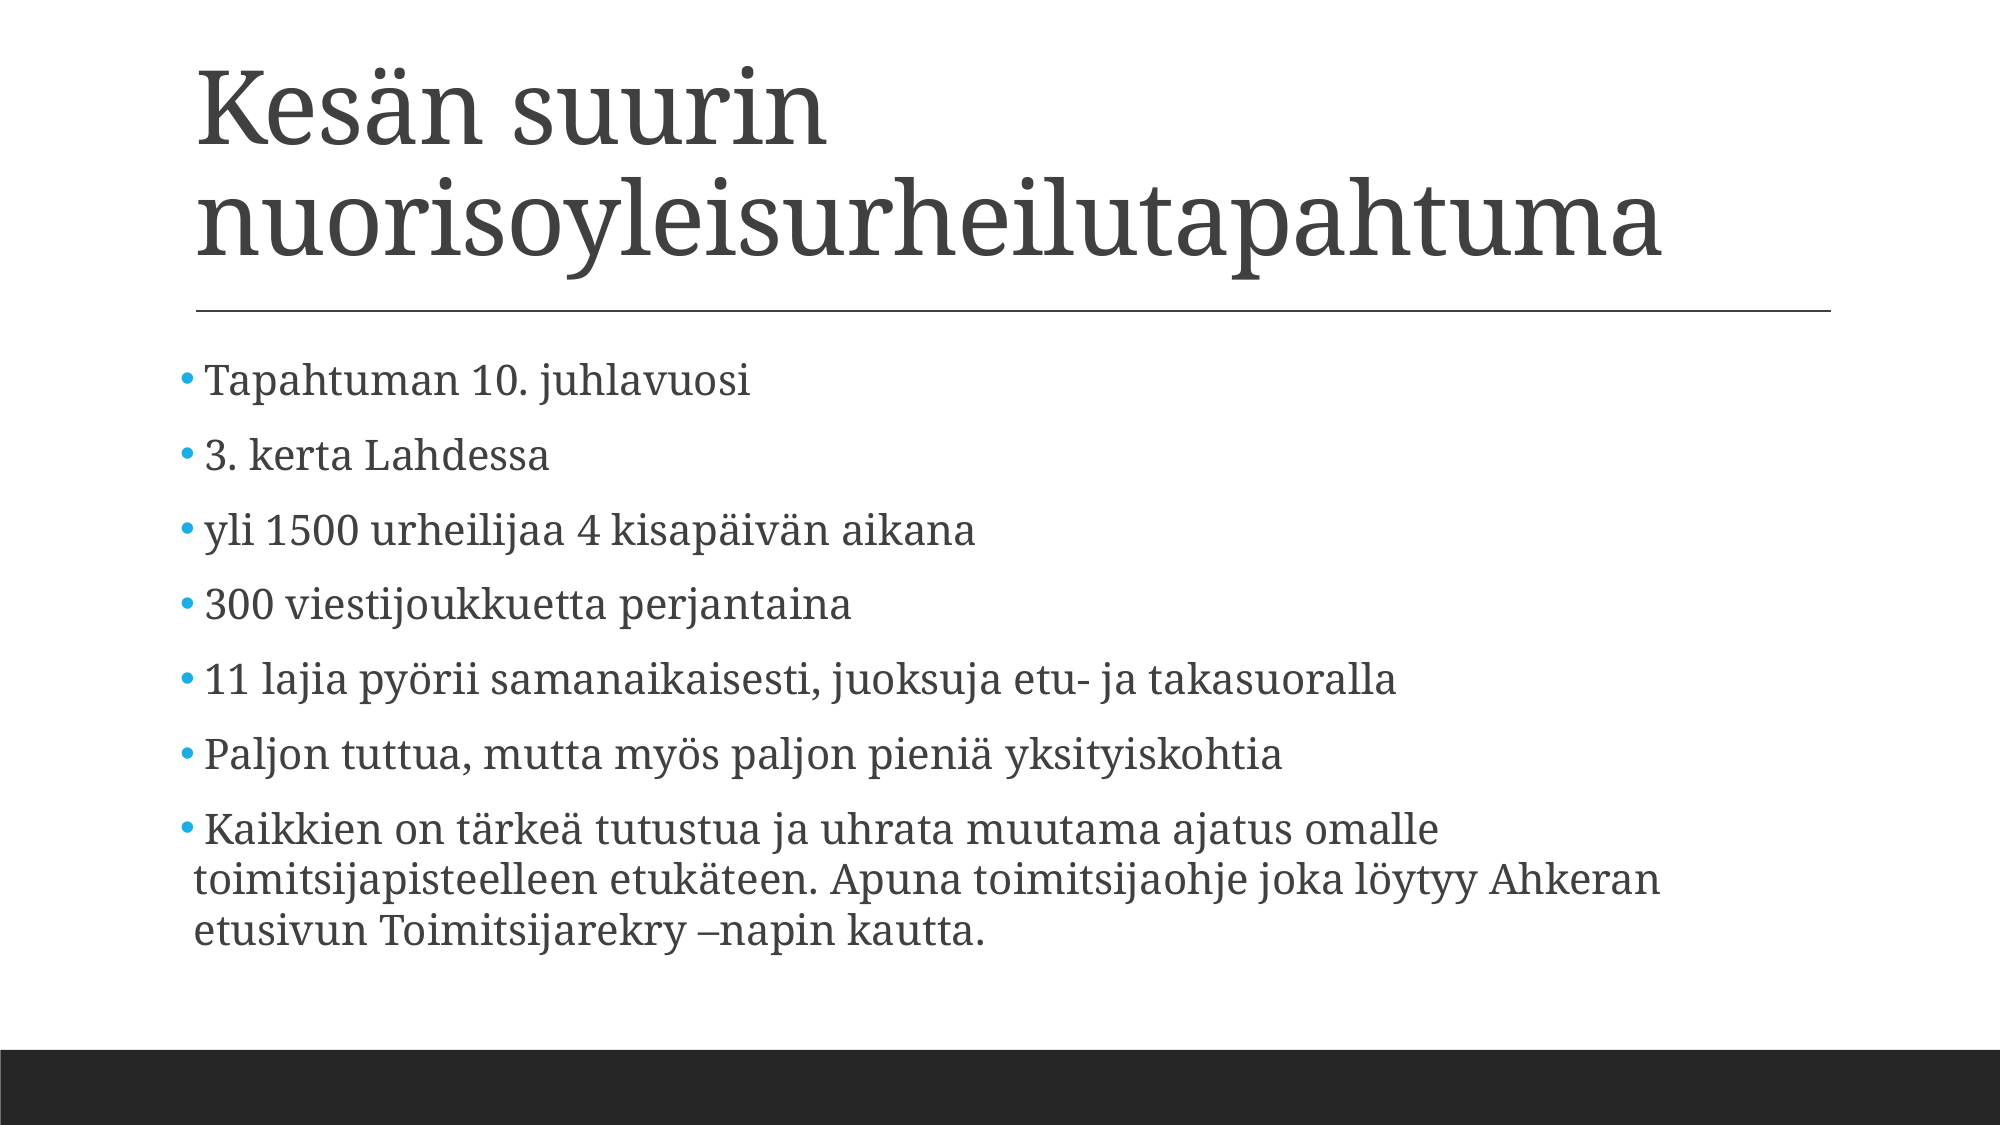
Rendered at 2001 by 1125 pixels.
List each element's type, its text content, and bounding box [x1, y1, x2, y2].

title Kesän suurin nuorisoyleisurheilutapahtuma [180, 47, 1830, 285]
list Tapahtuman 10. juhlavuosi 3. kerta Lahdessa yli 1500 urheilijaa 4 kisapäivän aikana 300 viestijoukkuetta perjantaina 11 lajia pyörii samanaikaisesti, juoksuja etu- ja takasuoralla Paljon tuttua, mutta myös paljon pieniä yksityiskohtia Kaikkien on tärkeä tutustua ja uhrata muutama ajatus omalle toimitsijapisteelleen etukäteen. Apuna toimitsijaohje joka löytyy Ahkeran etusivun Toimitsijarekry –napin kautta. [180, 345, 1830, 963]
